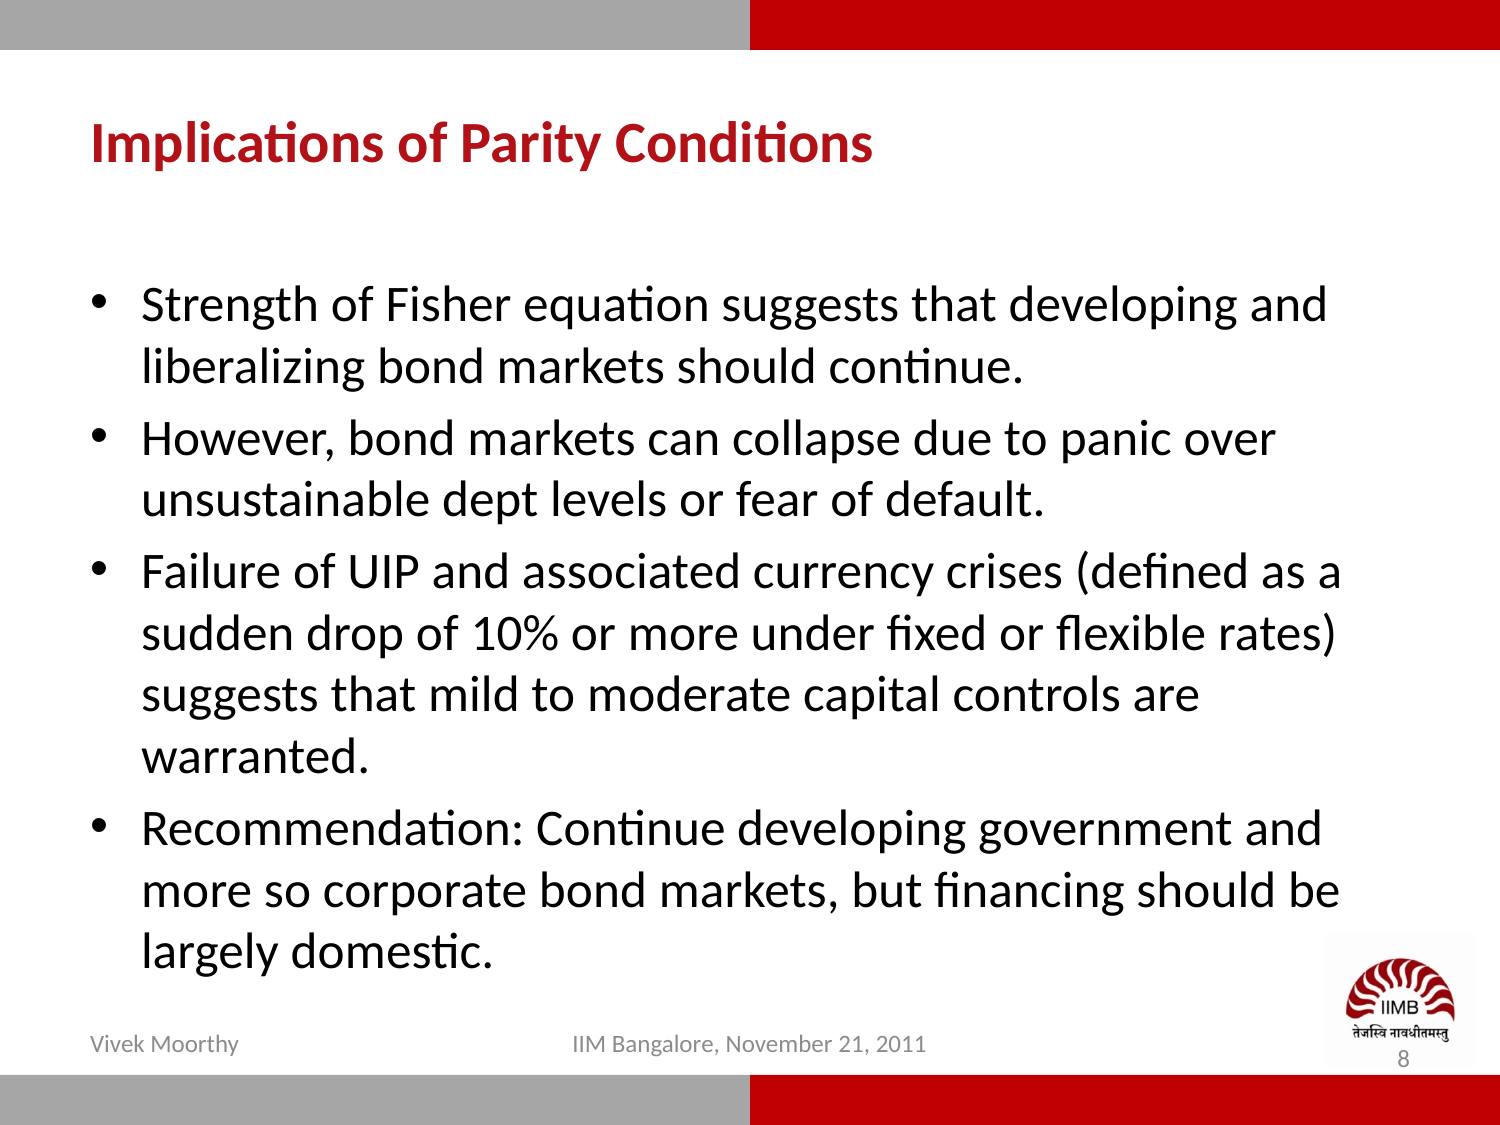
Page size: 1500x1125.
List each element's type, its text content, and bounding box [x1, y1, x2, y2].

list Strength of Fisher equation suggests that developing and liberalizing bond markets should continue. However, bond markets can collapse due to panic over unsustainable dept levels or fear of default. Failure of UIP and associated currency crises (defined as a sudden drop of 10% or more under fixed or flexible rates) suggests that mild to moderate capital controls are warranted. Recommendation: Continue developing government and more so corporate bond markets, but financing should be largely domestic. [75, 262, 1425, 1005]
title Implications of Parity Conditions [75, 45, 1425, 233]
slide_number Vivek Moorthy [75, 1012, 425, 1073]
footer IIM Bangalore, November 21, 2011 [512, 1012, 988, 1073]
picture [1325, 934, 1475, 1066]
slide_number 8 [1074, 1027, 1425, 1088]
